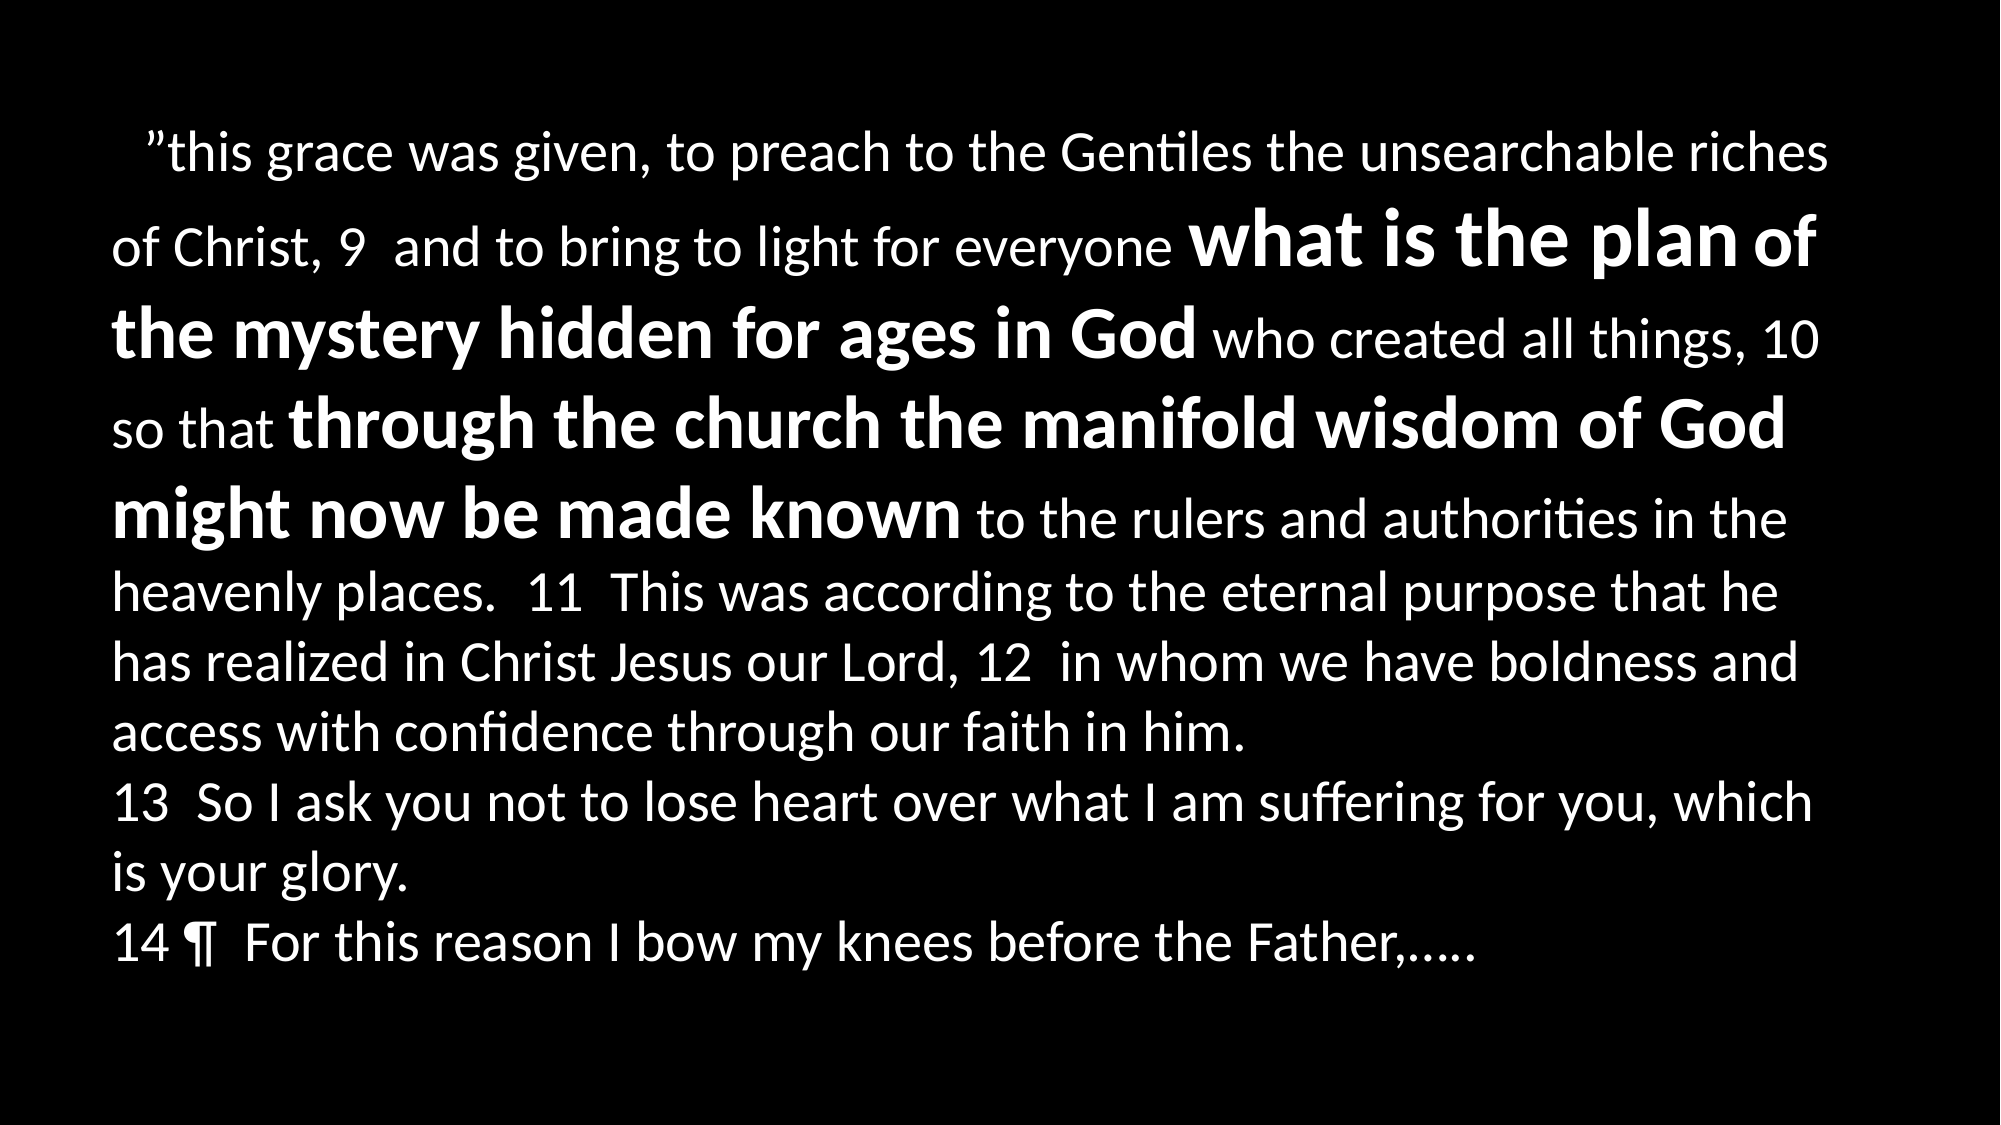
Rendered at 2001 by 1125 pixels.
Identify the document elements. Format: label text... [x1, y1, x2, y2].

text_box “””this grace was given, to preach to the Gentiles the unsearchable riches of Christ, 9 and to bring to light for everyone what is the plan of the mystery hidden for ages in God who created all things, 10 so that through the church the manifold wisdom of God might now be made known to the rulers and authorities in the heavenly places. 11 This was according to the eternal purpose that he has realized in Christ Jesus our Lord, 12 in whom we have boldness and access with confidence through our faith in him. 13 So I ask you not to lose heart over what I am suffering for you, which is your glory. 14 ¶ For this reason I bow my knees before the Father,….. [96, 106, 1871, 981]
